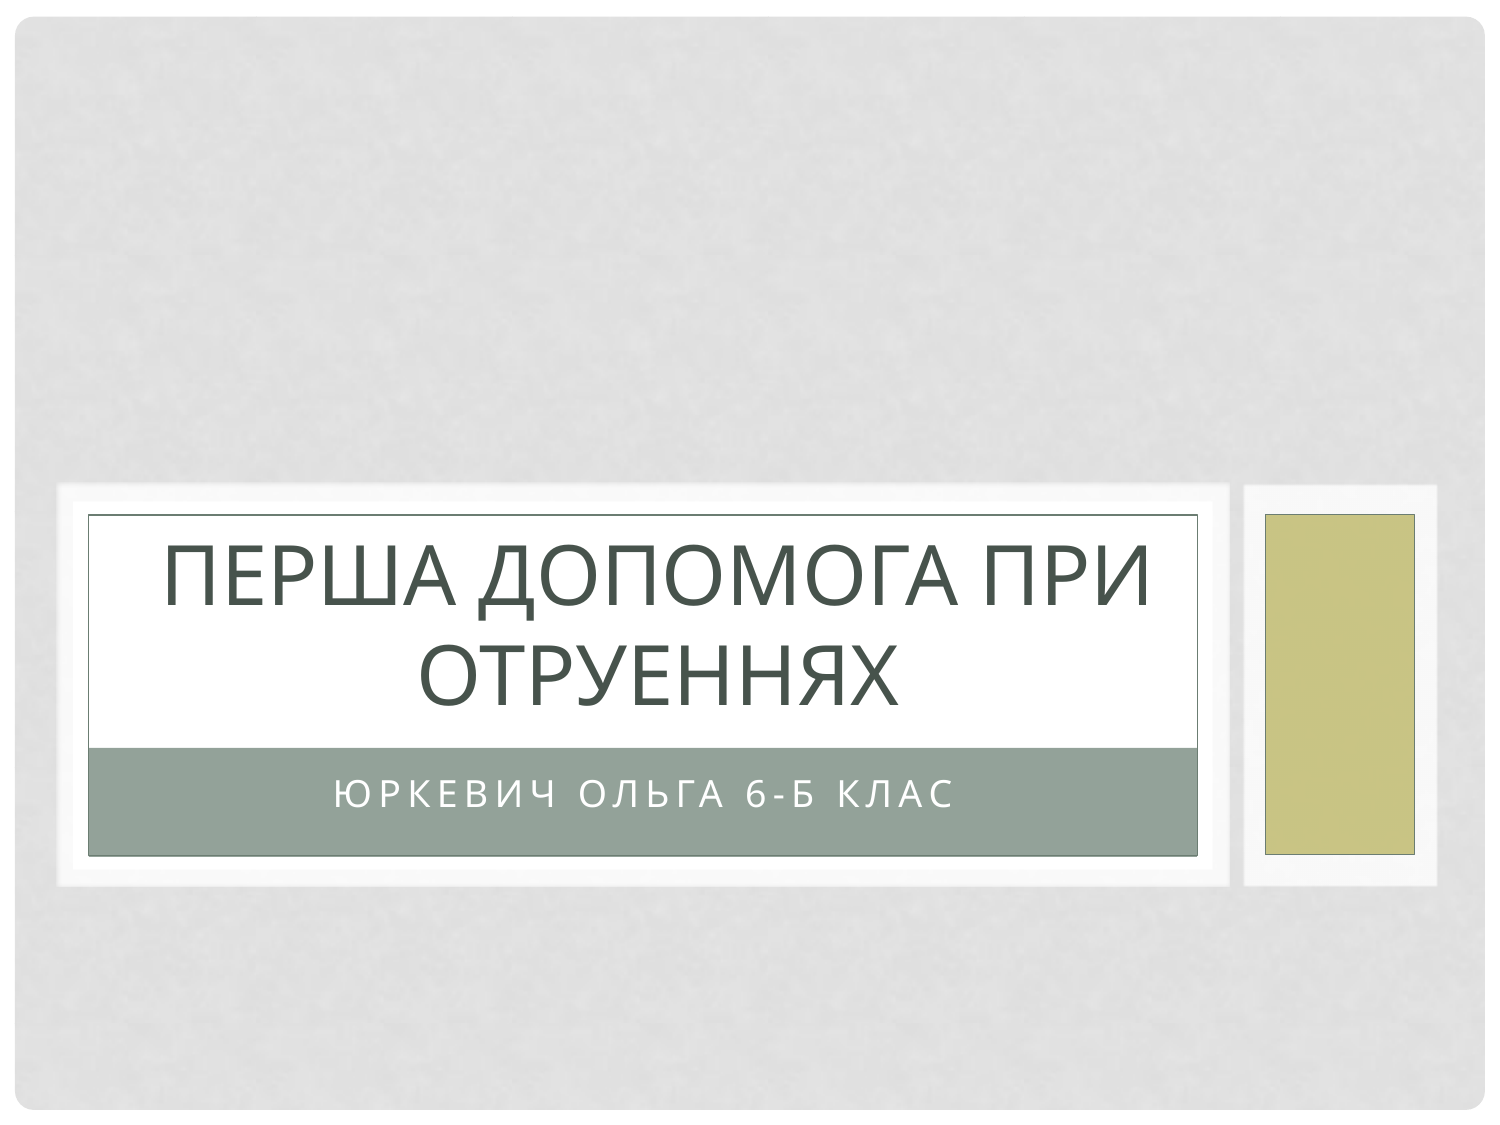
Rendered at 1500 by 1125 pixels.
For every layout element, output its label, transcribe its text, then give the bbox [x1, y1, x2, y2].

subtitle Юркевич Ольга 6-Б клас [105, 762, 1181, 838]
title Перша допомога при отруеннях [99, 529, 1187, 730]
